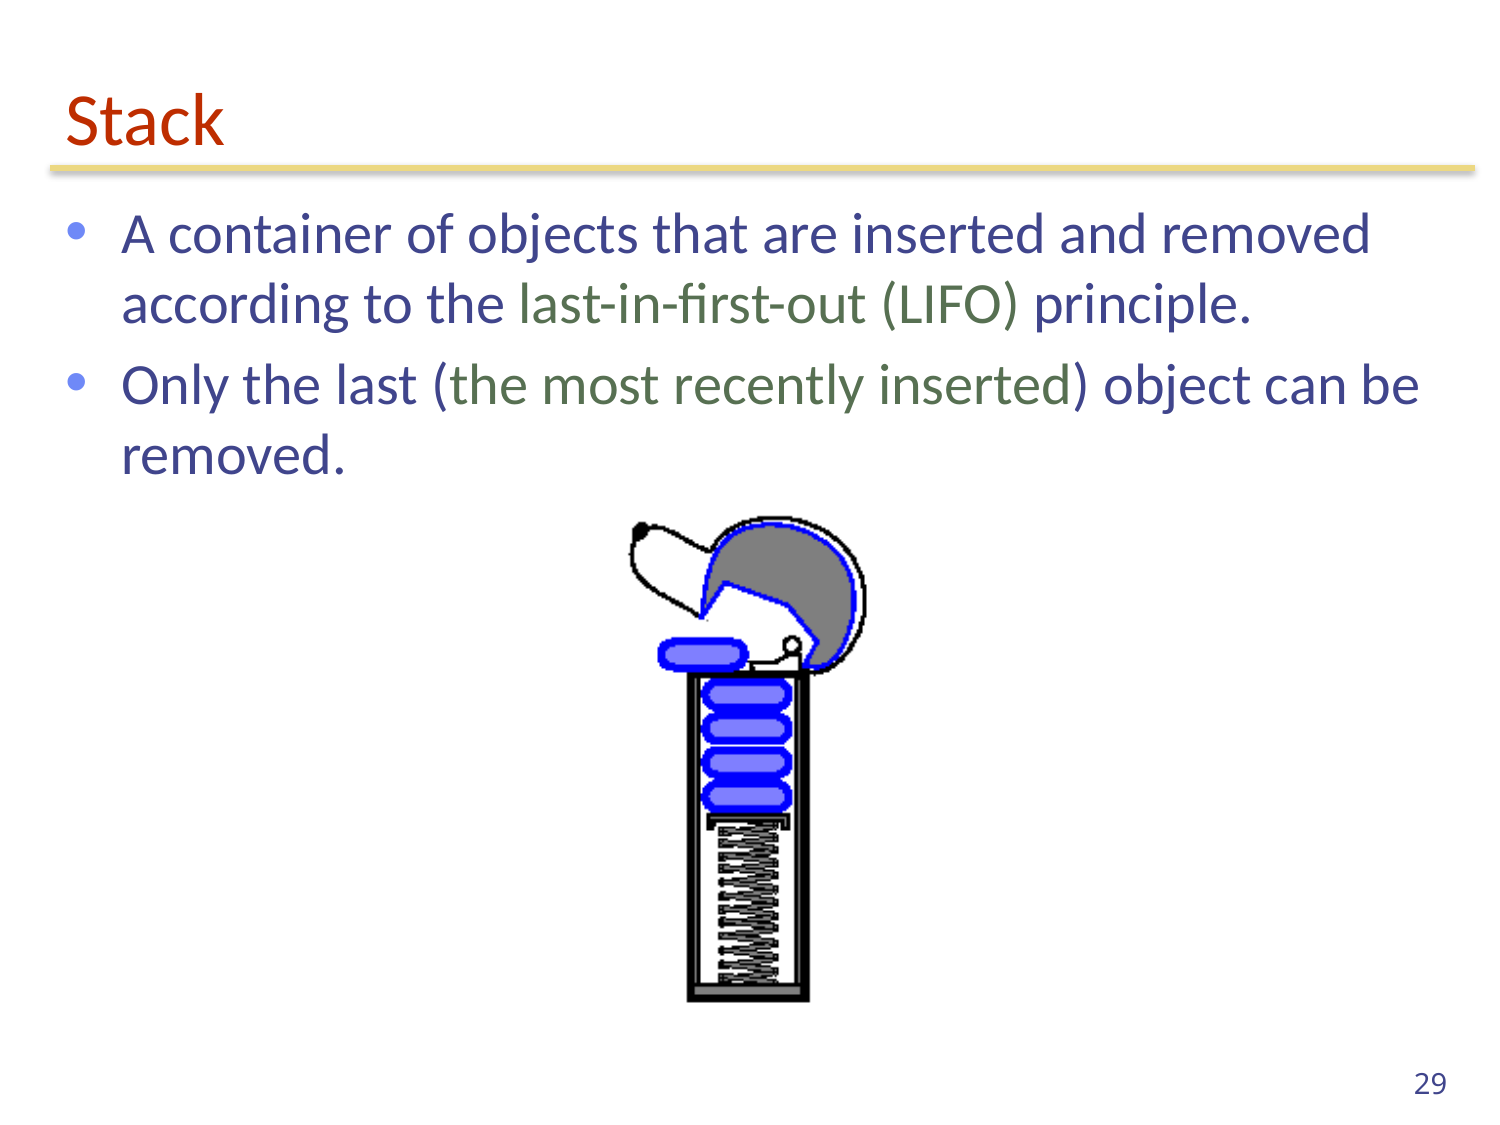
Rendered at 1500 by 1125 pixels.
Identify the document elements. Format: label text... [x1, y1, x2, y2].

title Stack [49, 49, 1476, 168]
slide_number 29 [1149, 1037, 1463, 1113]
list A container of objects that are inserted and removed according to the last-in-first-out (LIFO) principle. Only the last (the most recently inserted) object can be removed. [49, 187, 1476, 1038]
picture [498, 460, 1027, 1036]
